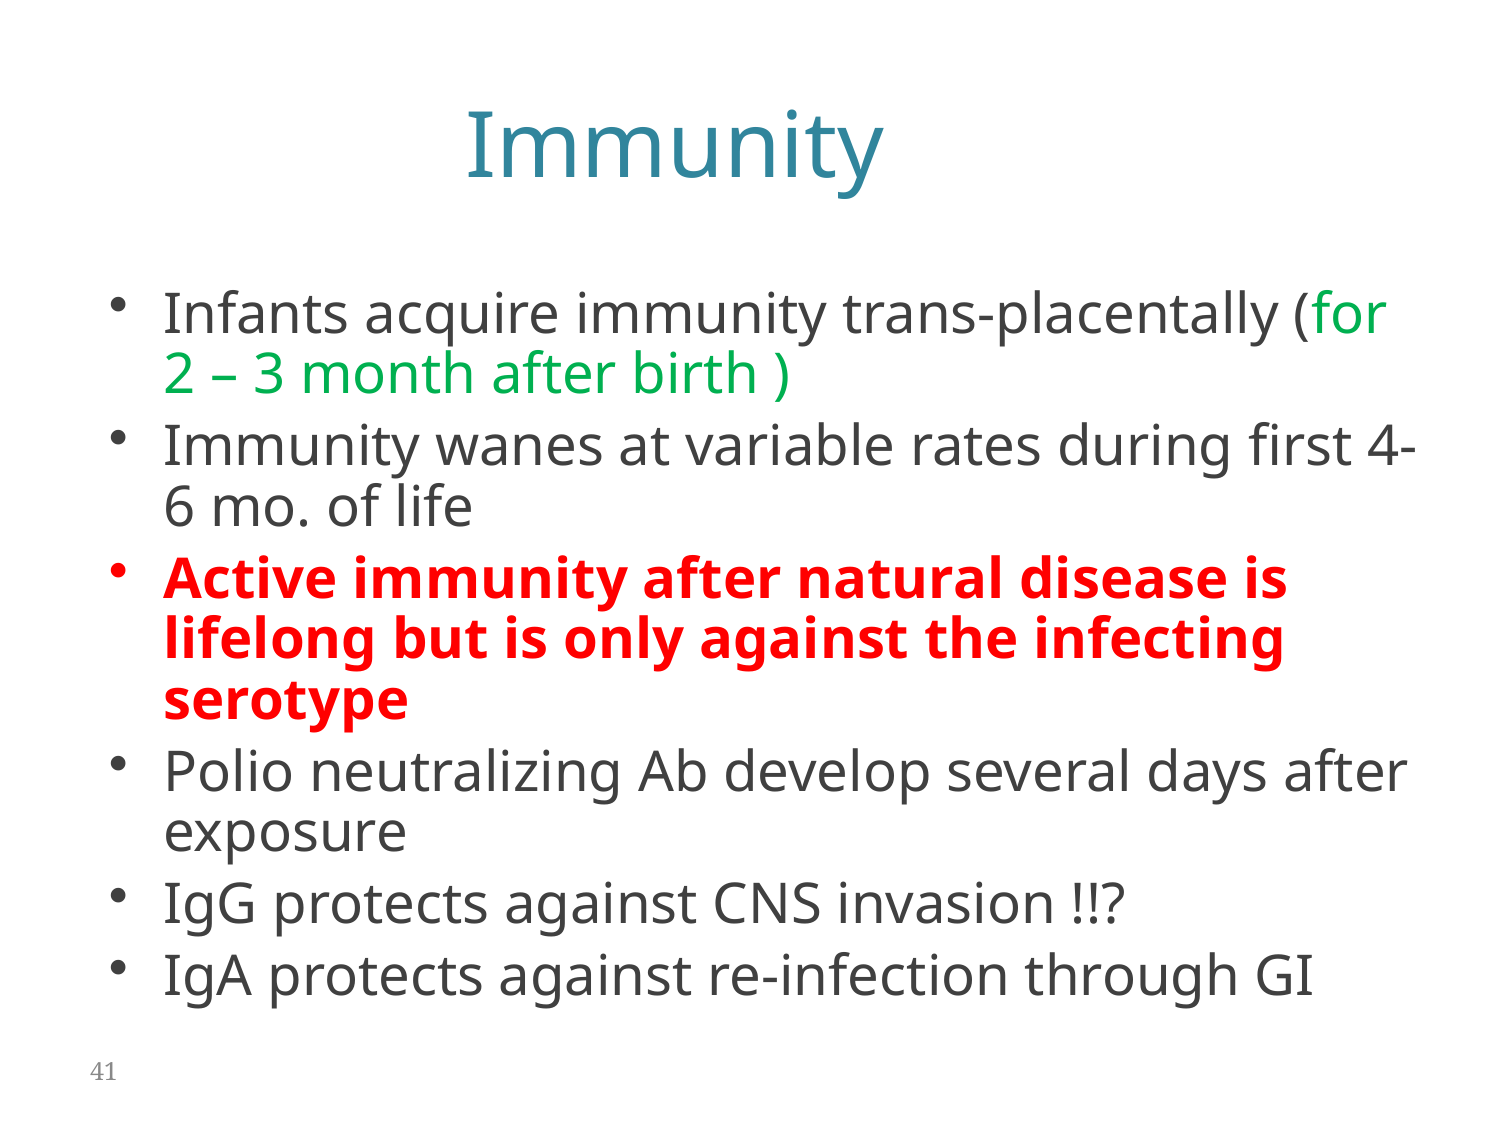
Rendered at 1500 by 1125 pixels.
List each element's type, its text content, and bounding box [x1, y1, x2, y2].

slide_number 41 [75, 1042, 425, 1103]
title Immunity [0, 46, 1350, 235]
list Infants acquire immunity trans-placentally (for 2 – 3 month after birth ) Immunity wanes at variable rates during first 4-6 mo. of life Active immunity after natural disease is lifelong but is only against the infecting serotype Polio neutralizing Ab develop several days after exposure IgG protects against CNS invasion !!? IgA protects against re-infection through GI [93, 277, 1444, 1020]
